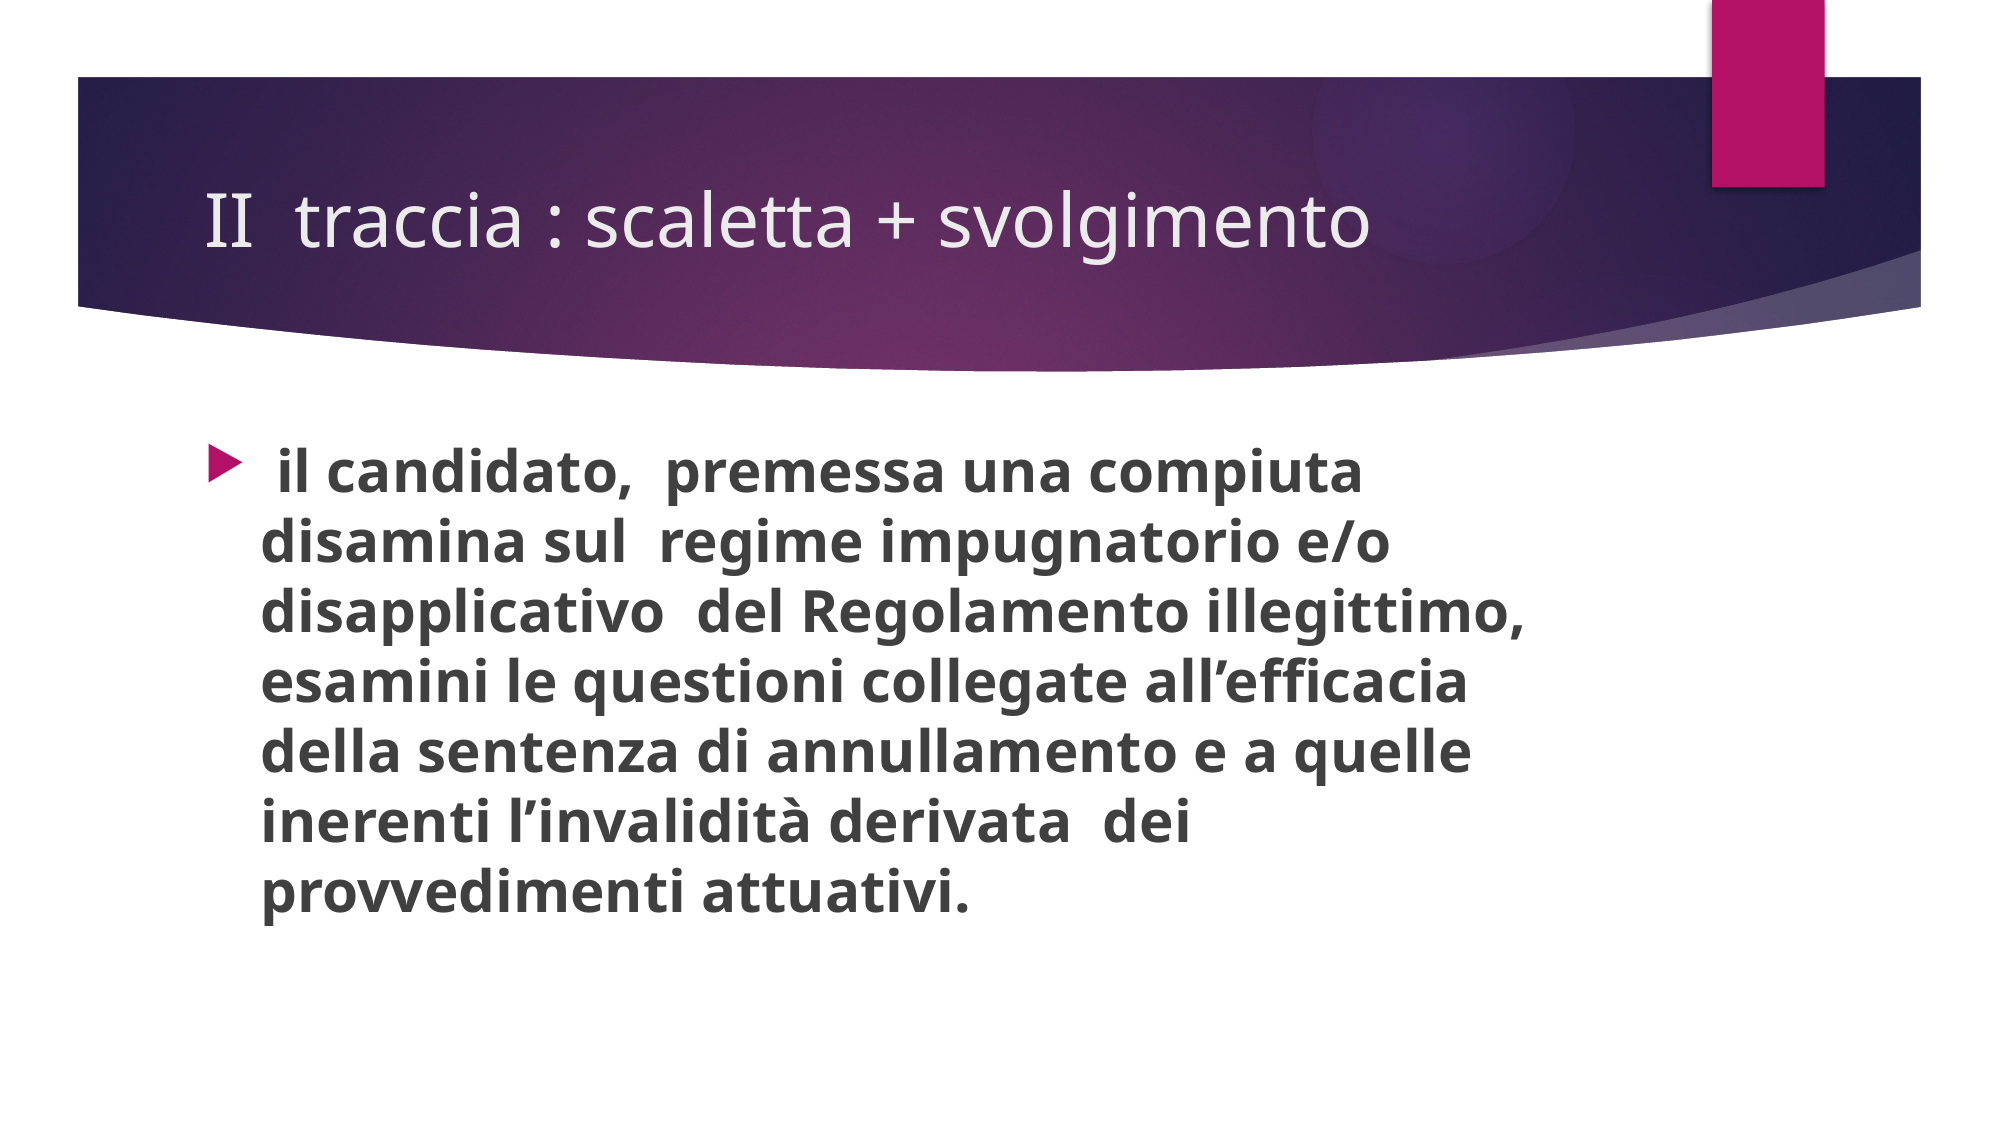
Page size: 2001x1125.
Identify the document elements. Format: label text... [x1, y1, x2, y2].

list il candidato, premessa una compiuta disamina sul regime impugnatorio e/o disapplicativo del Regolamento illegittimo, esamini le questioni collegate all’efficacia della sentenza di annullamento e a quelle inerenti l’invalidità derivata dei provvedimenti attuativi. [189, 427, 1638, 988]
title II traccia : scaletta + svolgimento [189, 159, 1627, 276]
